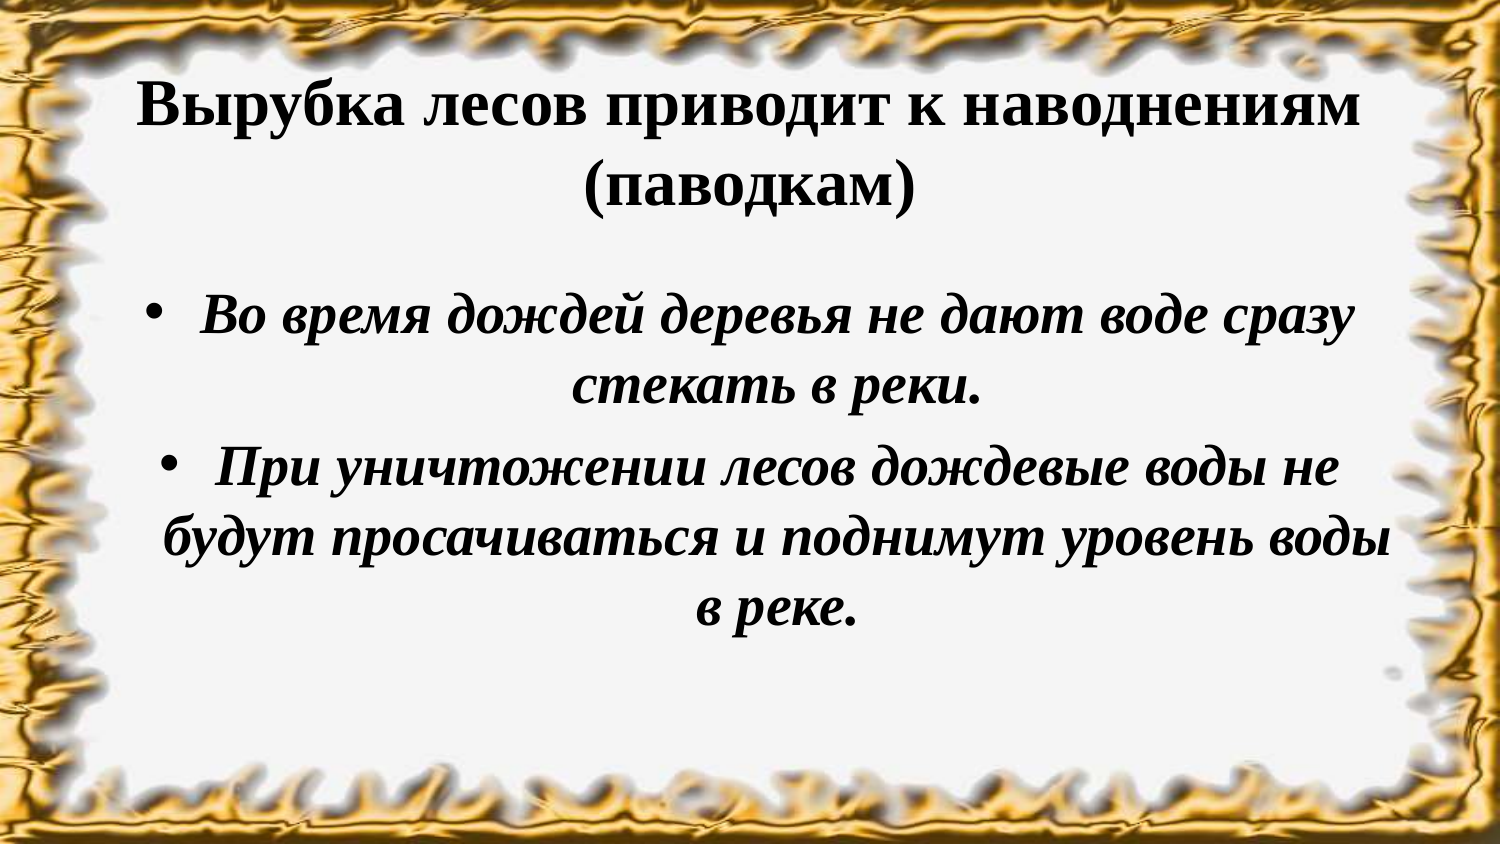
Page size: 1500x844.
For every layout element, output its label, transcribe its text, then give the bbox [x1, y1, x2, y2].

list Во время дождей деревья не дают воде сразу стекать в реки. При уничтожении лесов дождевые воды не будут просачиваться и поднимут уровень воды в реке. [75, 268, 1425, 754]
title Вырубка лесов приводит к наводнениям (паводкам) [75, 33, 1425, 245]
picture [0, 0, 1500, 844]
